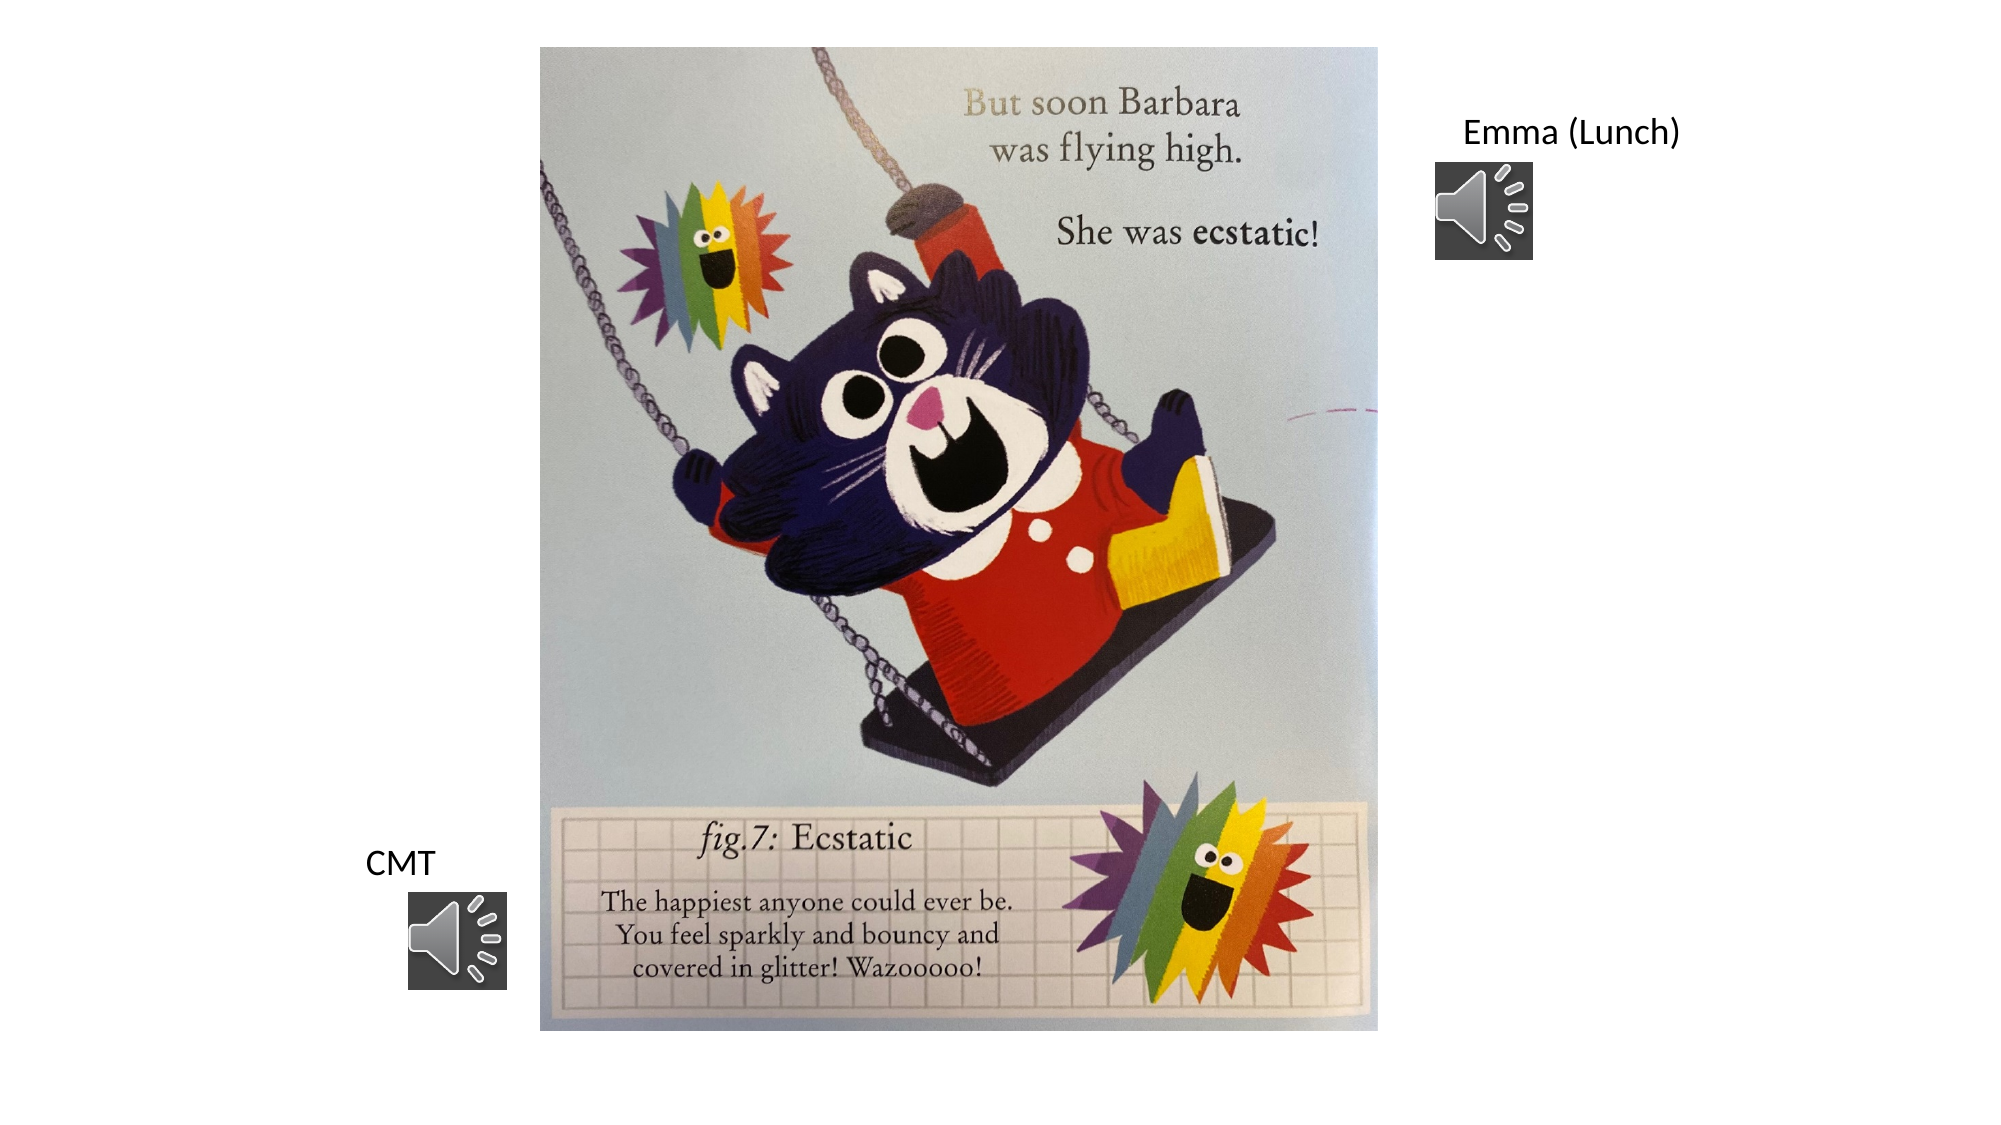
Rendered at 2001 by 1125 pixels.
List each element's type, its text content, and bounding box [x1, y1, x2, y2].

picture [540, 47, 1378, 1031]
text_box CMT [351, 830, 500, 891]
picture [1434, 160, 1535, 261]
picture [407, 891, 508, 992]
text_box Emma (Lunch) [1448, 100, 1782, 160]
